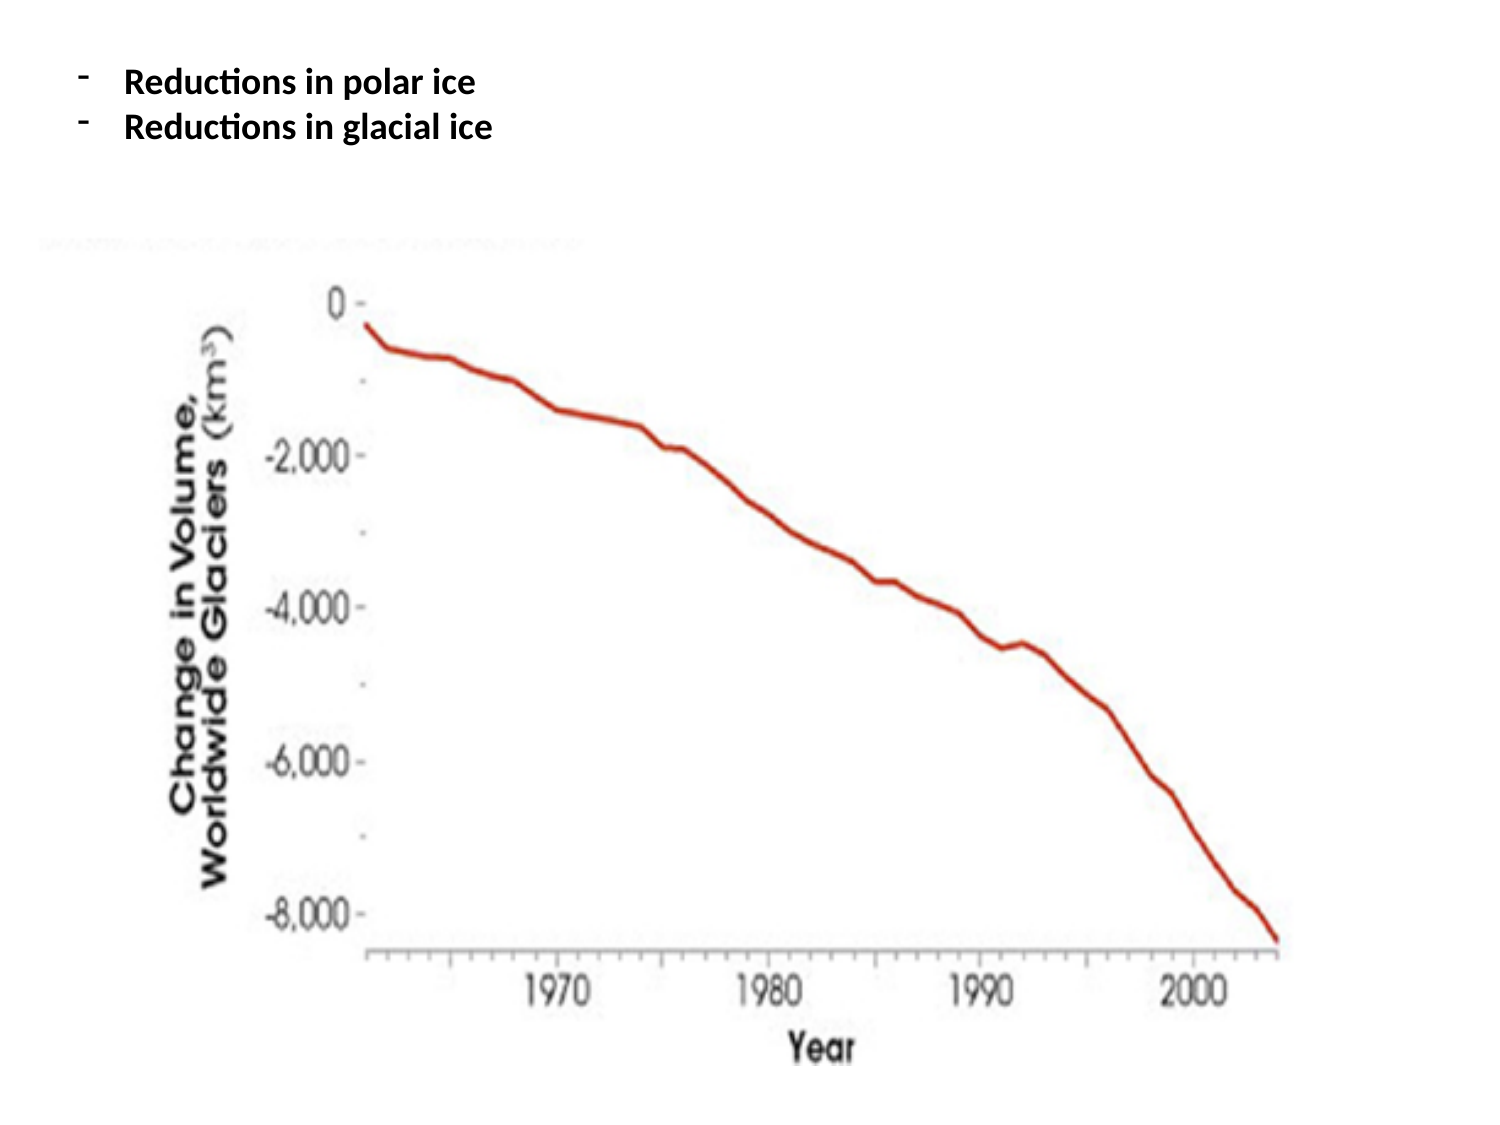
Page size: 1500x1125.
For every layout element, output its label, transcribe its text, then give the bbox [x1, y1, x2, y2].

text_box Reductions in polar ice Reductions in glacial ice [62, 49, 838, 155]
picture [38, 237, 1451, 1066]
